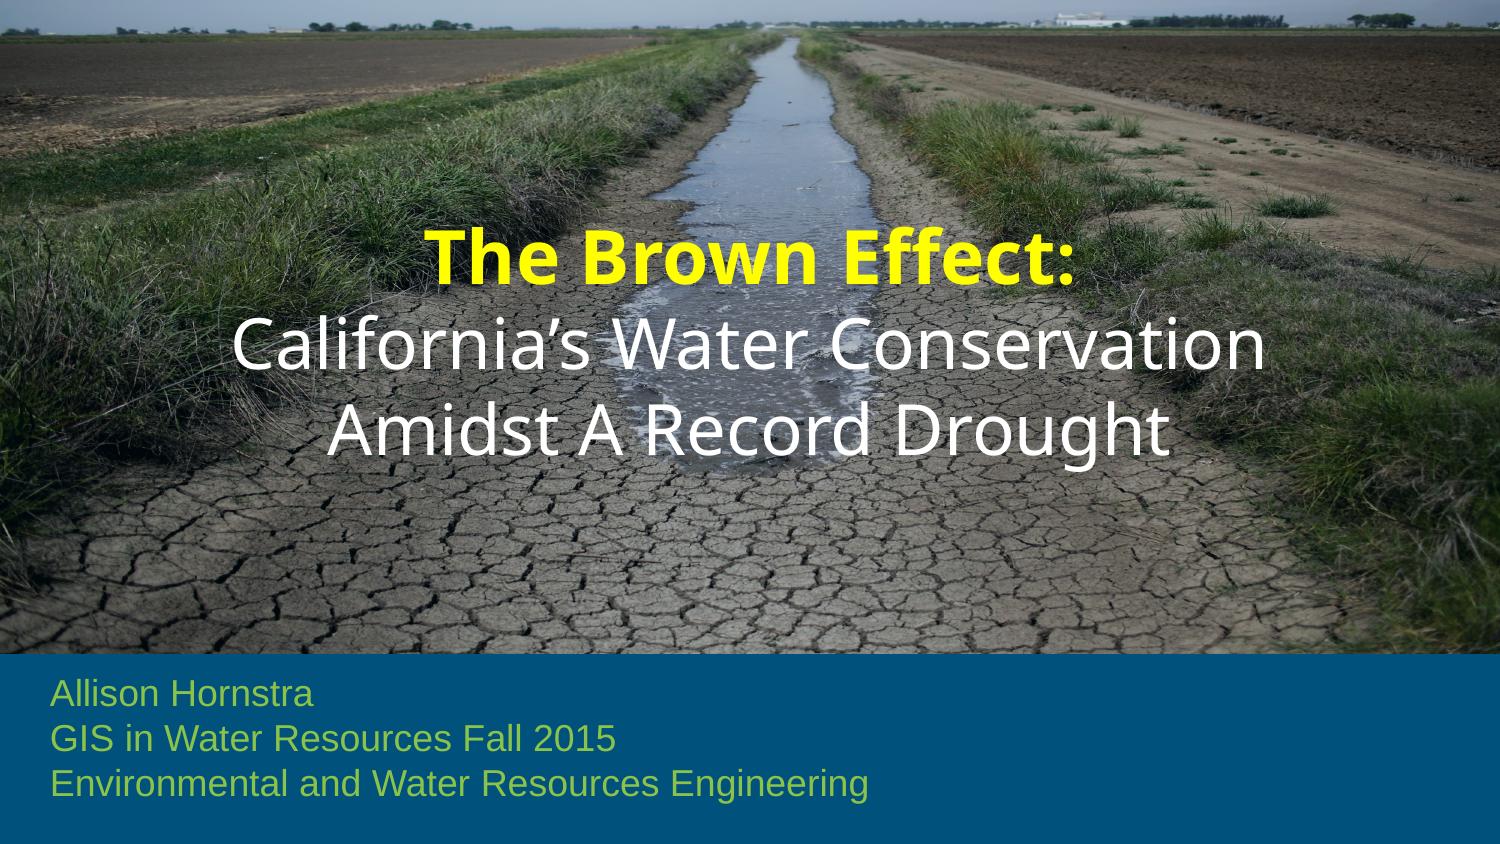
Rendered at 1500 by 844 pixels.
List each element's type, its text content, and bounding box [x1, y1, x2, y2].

text_box Allison Hornstra GIS in Water Resources Fall 2015 Environmental and Water Resources Engineering [34, 663, 967, 816]
picture [0, 0, 1500, 653]
